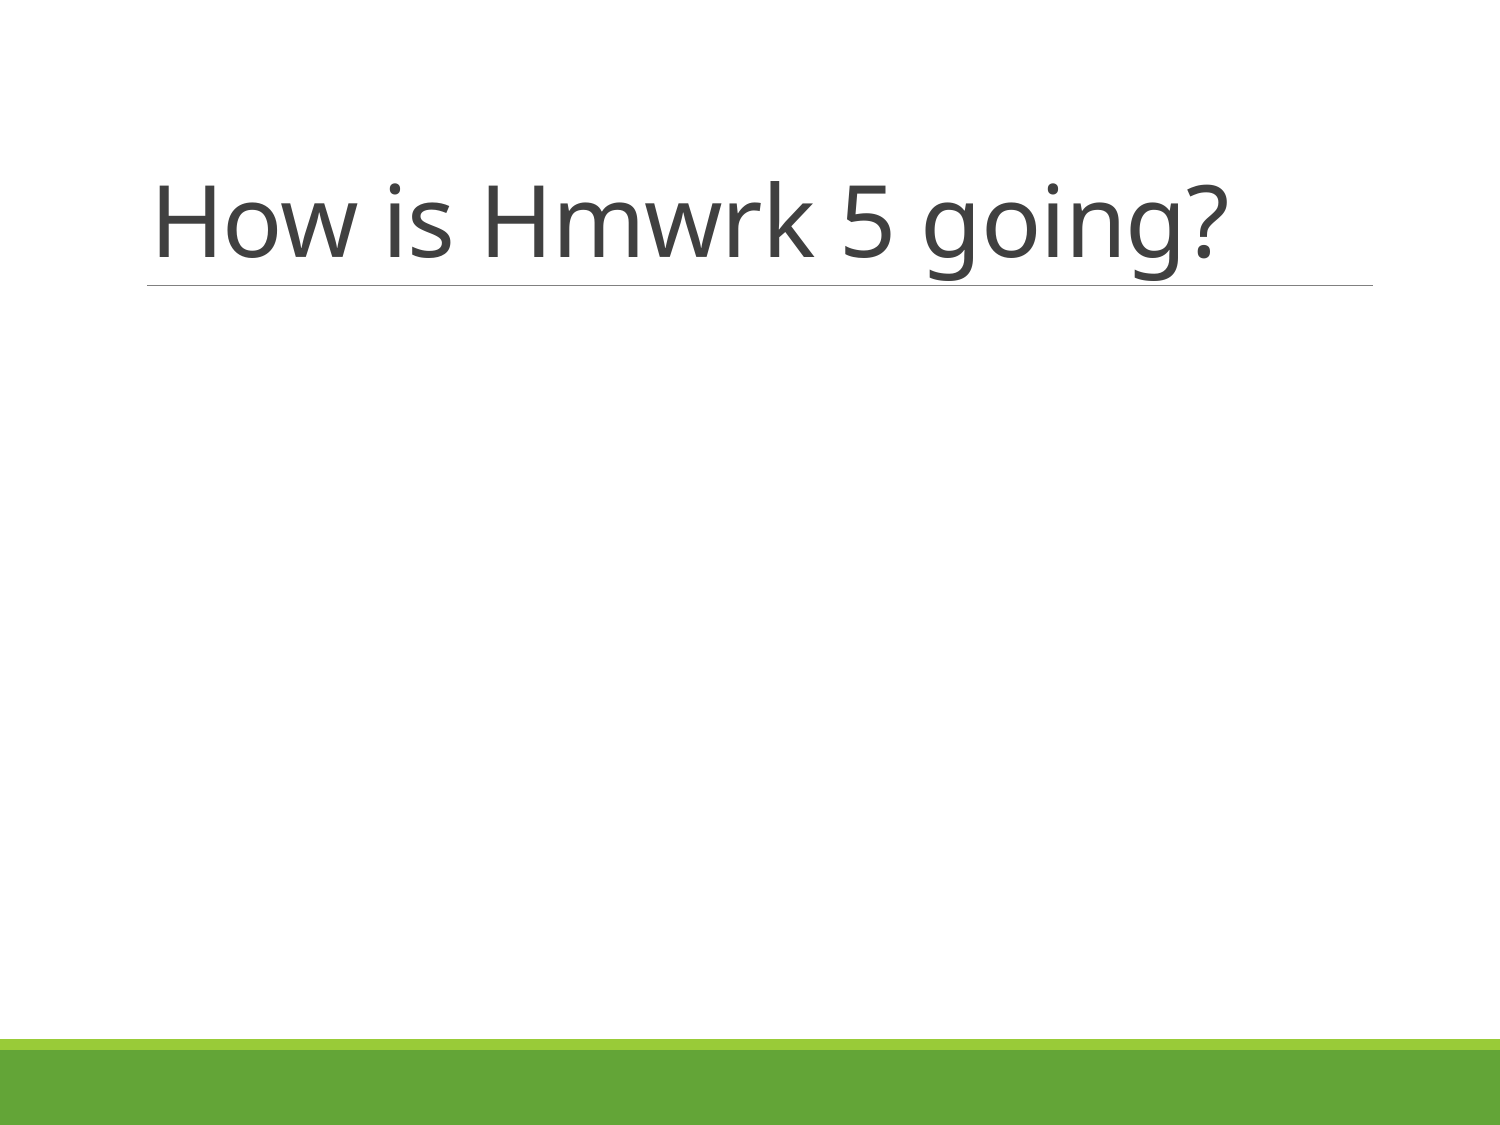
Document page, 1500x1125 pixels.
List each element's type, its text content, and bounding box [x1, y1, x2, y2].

title How is Hmwrk 5 going? [135, 47, 1373, 285]
